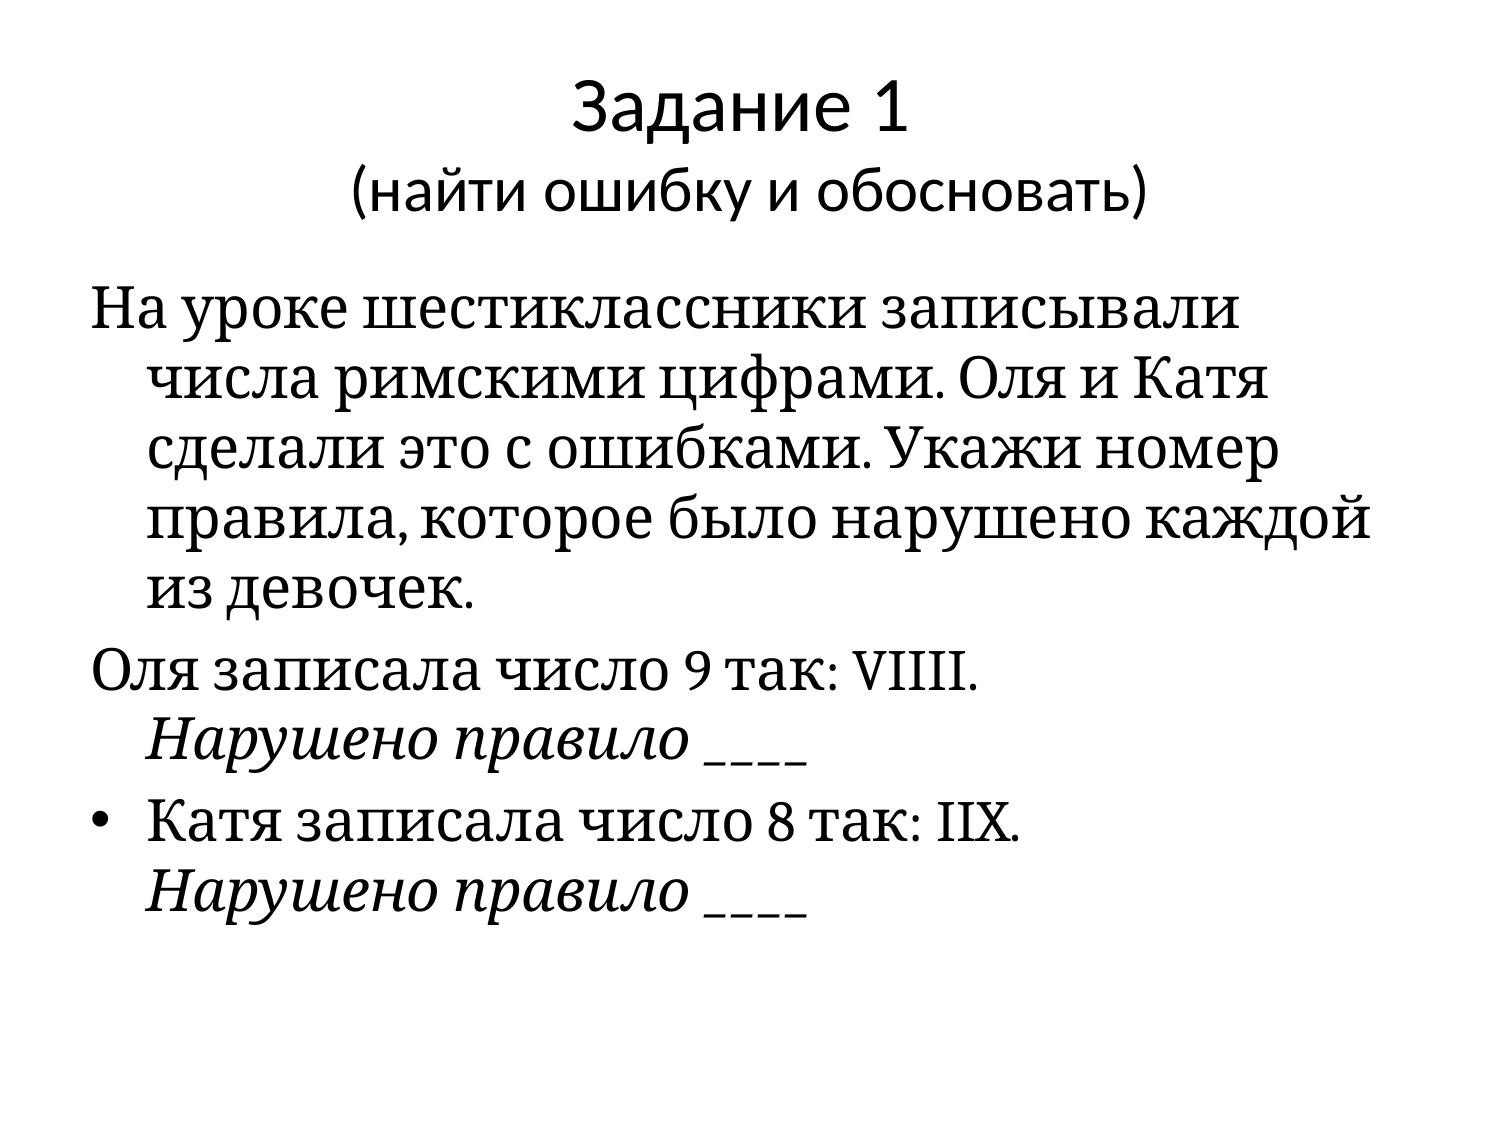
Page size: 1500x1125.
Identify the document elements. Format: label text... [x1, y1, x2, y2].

list На уроке шестиклассники записывали числа римскими цифрами. Оля и Катя сделали это с ошибками. Укажи номер правила, которое было нарушено каждой из девочек. Оля записала число 9 так: VIIII. Нарушено правило ____ Катя записала число 8 так: IIX. Нарушено правило ____ [75, 262, 1425, 1005]
title Задание 1 (найти ошибку и обосновать) [75, 45, 1425, 233]
